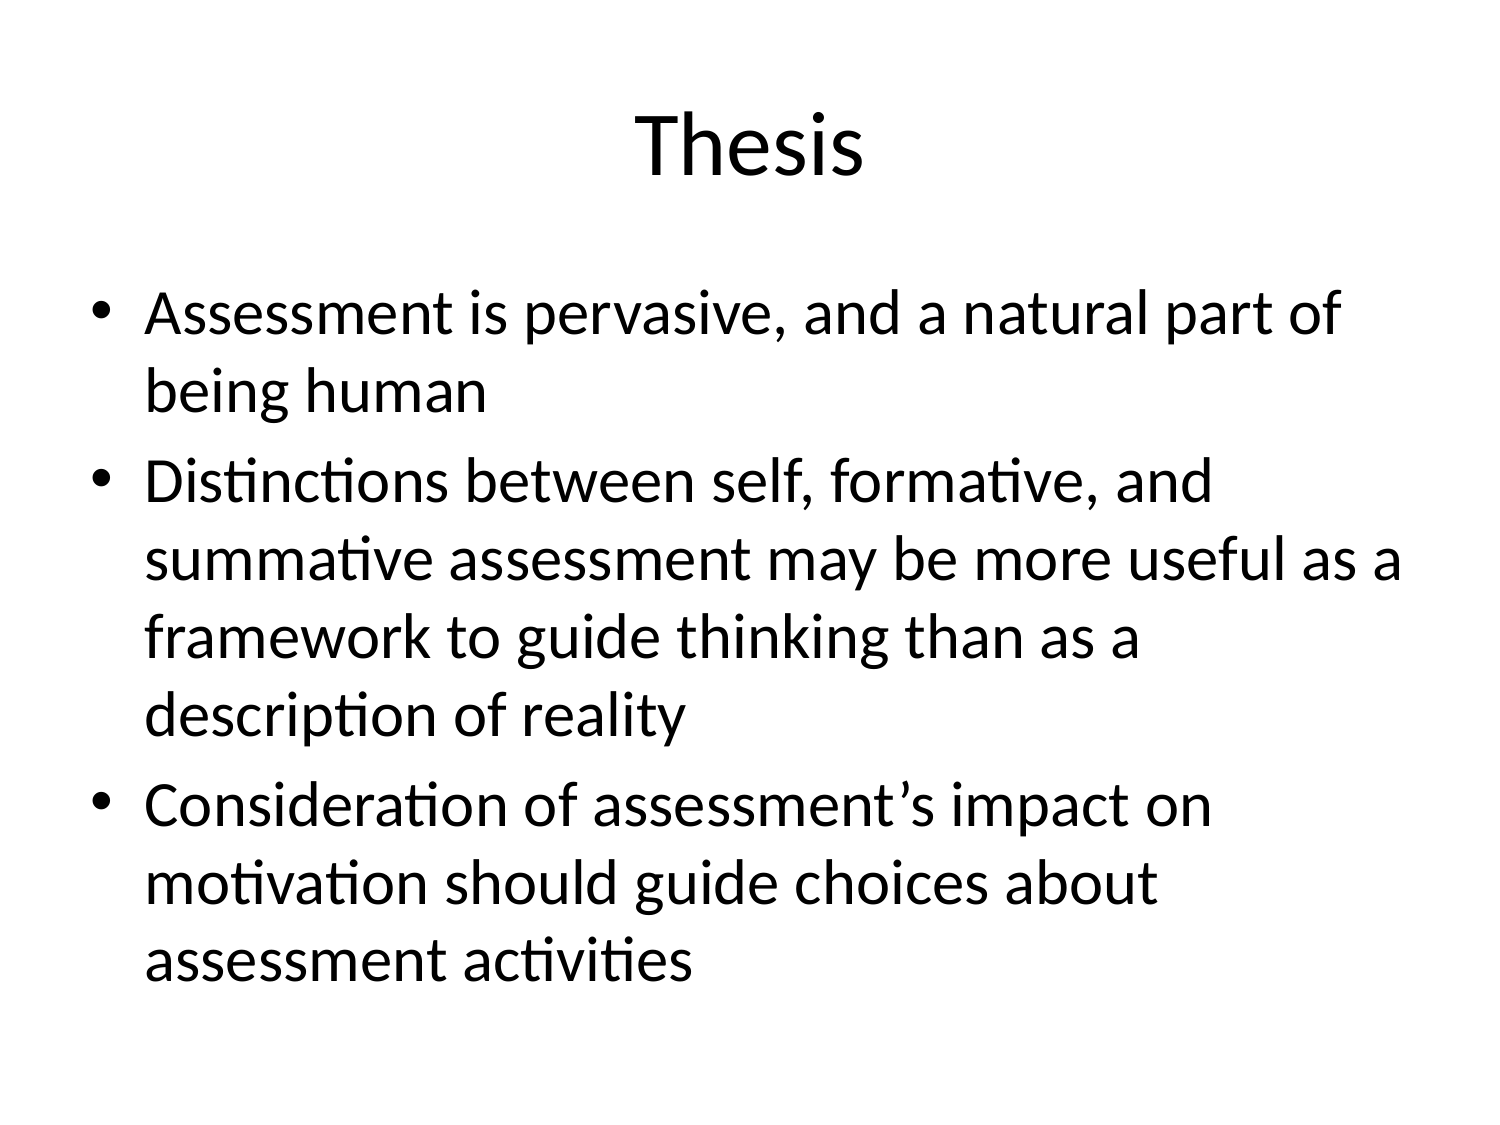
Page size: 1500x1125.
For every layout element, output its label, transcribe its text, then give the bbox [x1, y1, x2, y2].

list Assessment is pervasive, and a natural part of being human Distinctions between self, formative, and summative assessment may be more useful as a framework to guide thinking than as a description of reality Consideration of assessment’s impact on motivation should guide choices about assessment activities [75, 262, 1425, 1005]
title Thesis [75, 45, 1425, 233]
